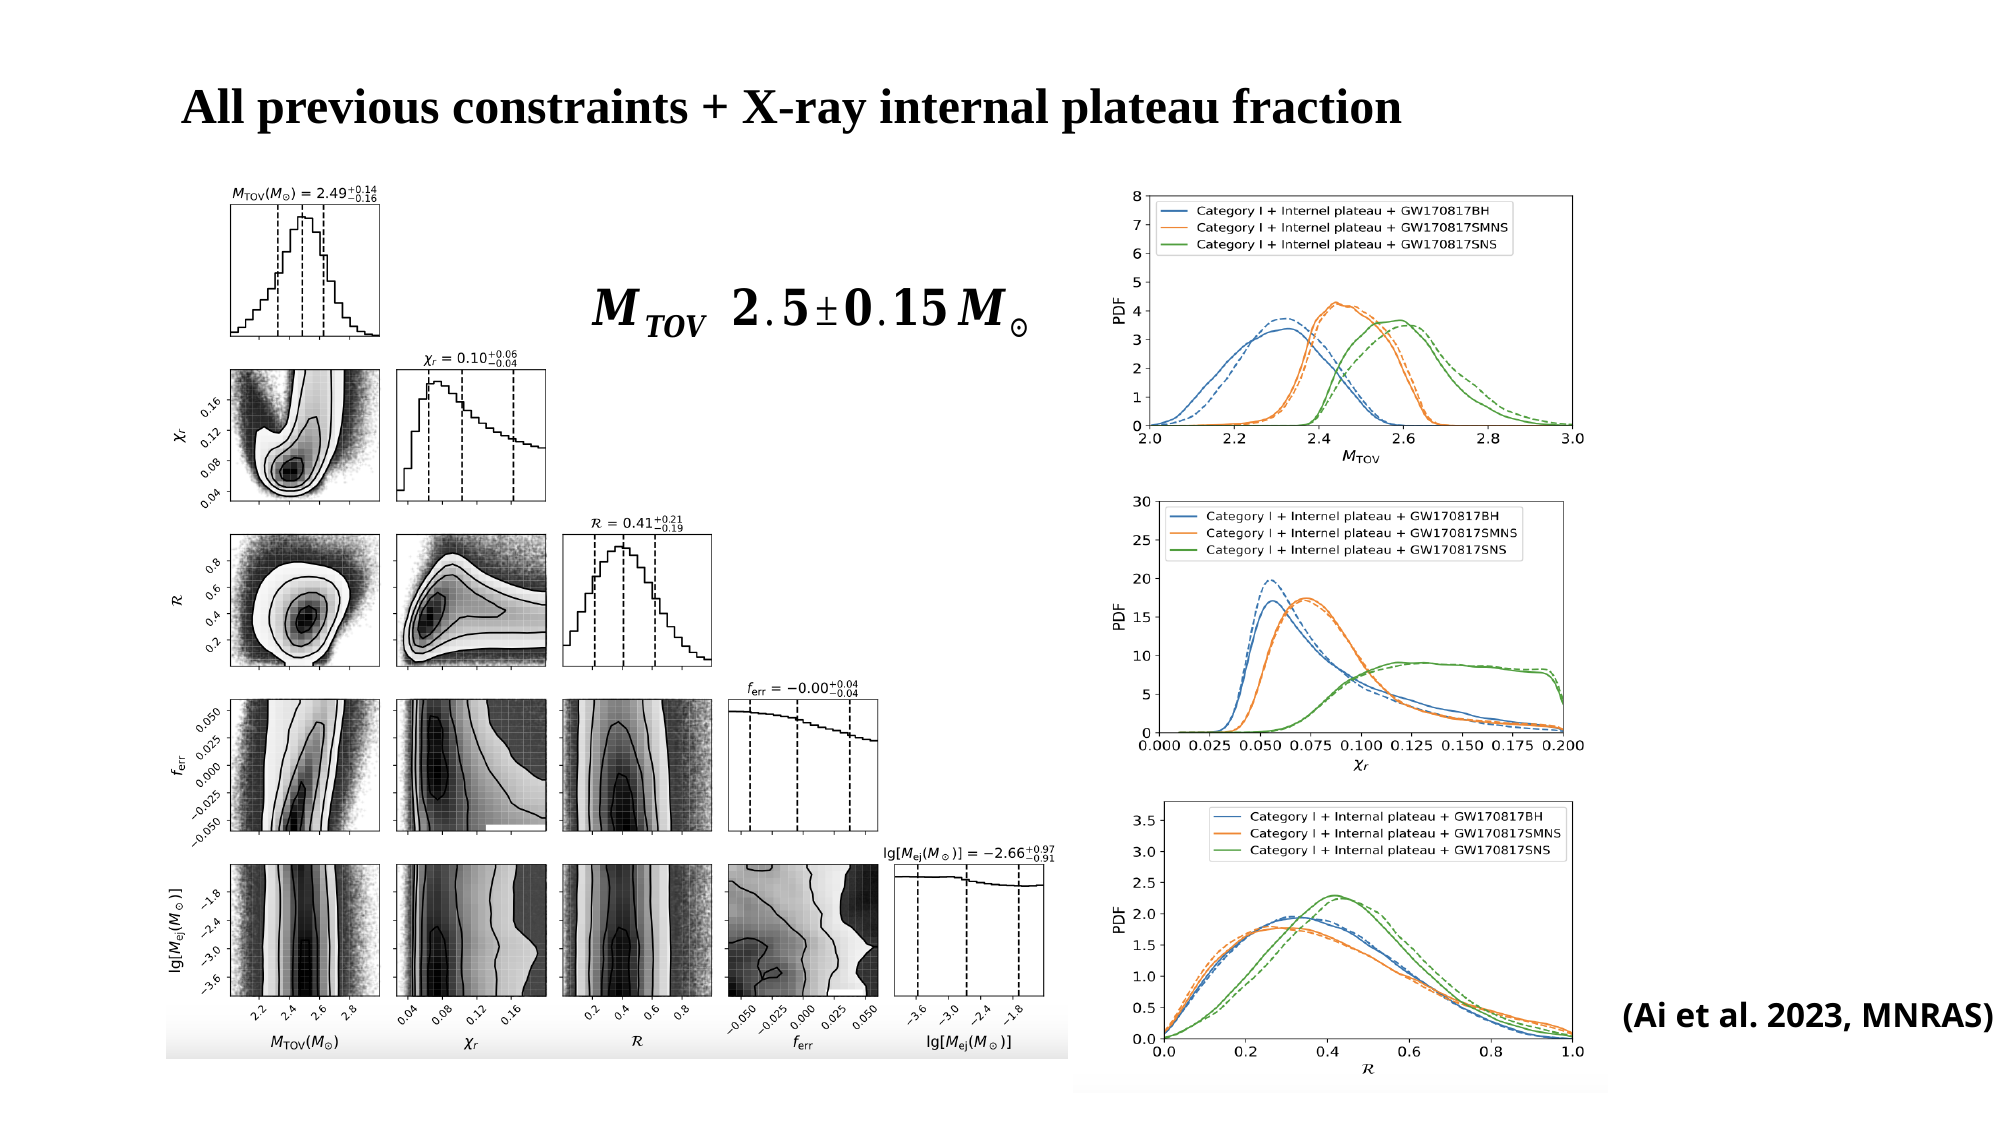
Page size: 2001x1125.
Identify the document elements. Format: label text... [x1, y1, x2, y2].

text_box (Ai et al. 2023, MNRAS) [1608, 986, 2000, 1042]
text_box All previous constraints + X-ray internal plateau fraction [166, 65, 1423, 141]
picture [1073, 168, 1608, 1093]
picture [166, 168, 1068, 1060]
